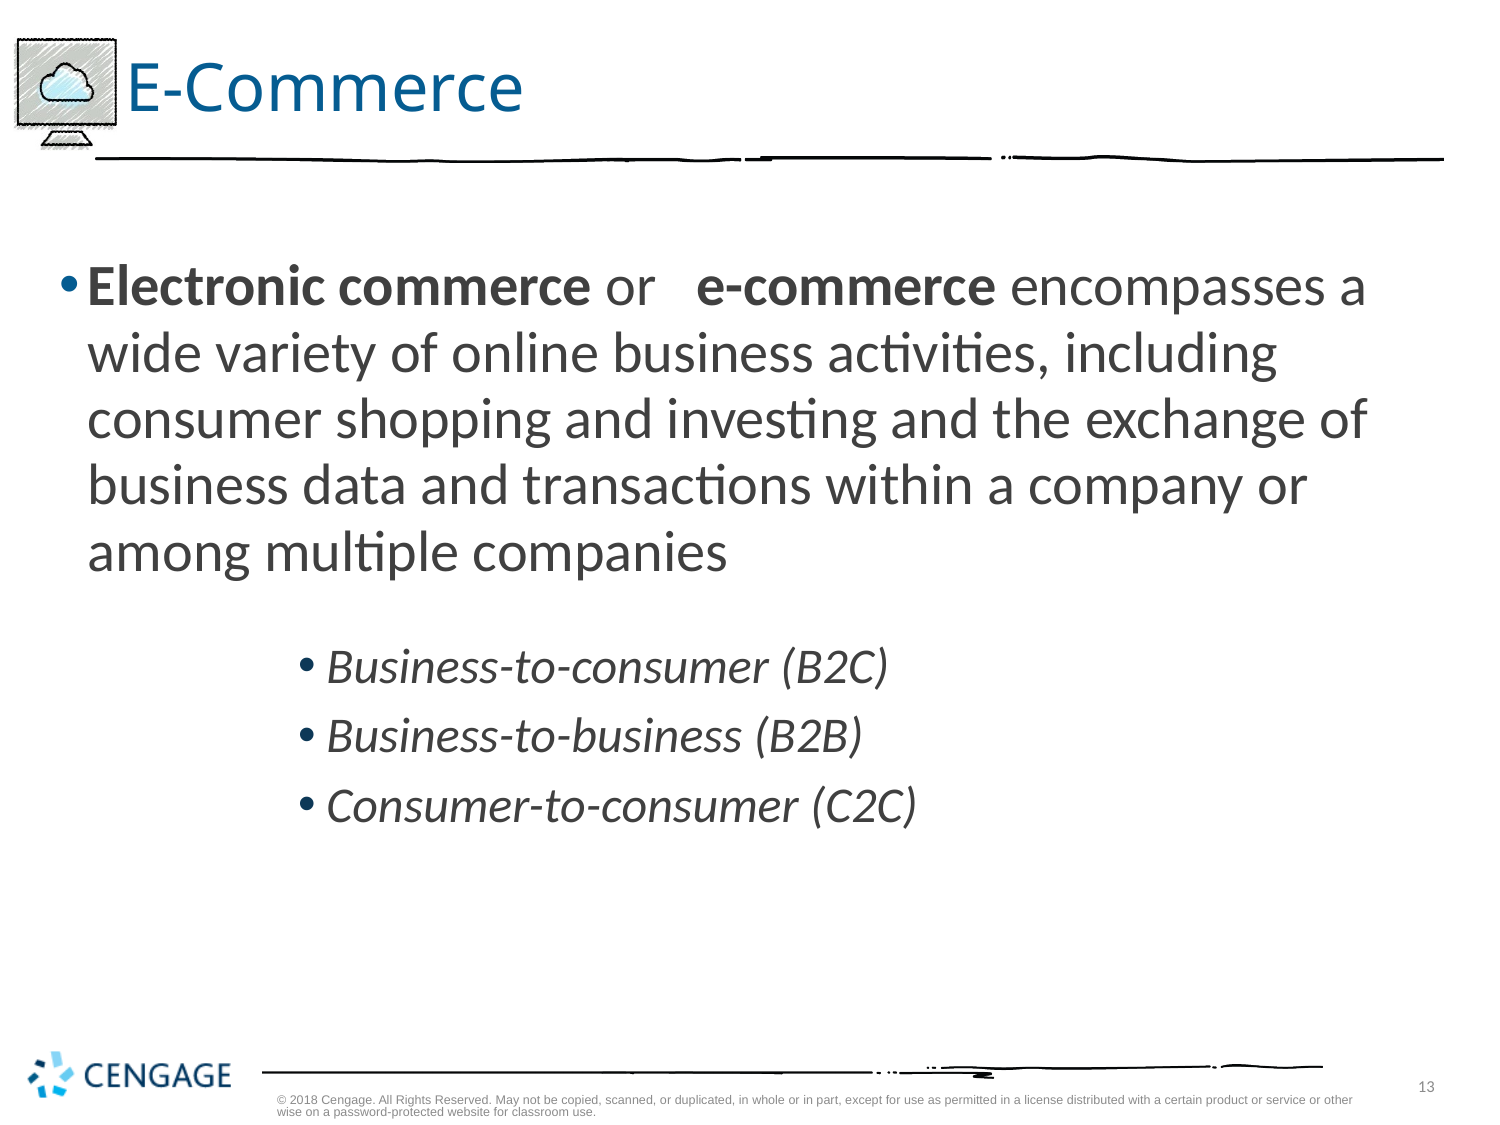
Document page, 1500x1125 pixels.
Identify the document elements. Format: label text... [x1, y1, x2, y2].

list Business-to-consumer (B2C) Business-to-business (B2B) Consumer-to-consumer (C2C) [260, 637, 986, 919]
title E-Commerce [125, 66, 1442, 116]
picture [95, 155, 1444, 163]
picture [13, 36, 117, 151]
list Electronic commerce or e-commerce encompasses a wide variety of online business activities, including consumer shopping and investing and the exchange of business data and transactions within a company or among multiple companies [59, 252, 1441, 589]
picture [262, 1064, 1323, 1079]
picture [7, 1037, 244, 1111]
footer © 2018 Cengage. All Rights Reserved. May not be copied, scanned, or duplicated, in whole or in part, except for use as permitted in a license distributed with a certain product or service or otherwise on a password-protected website for classroom use. [262, 1079, 1375, 1120]
